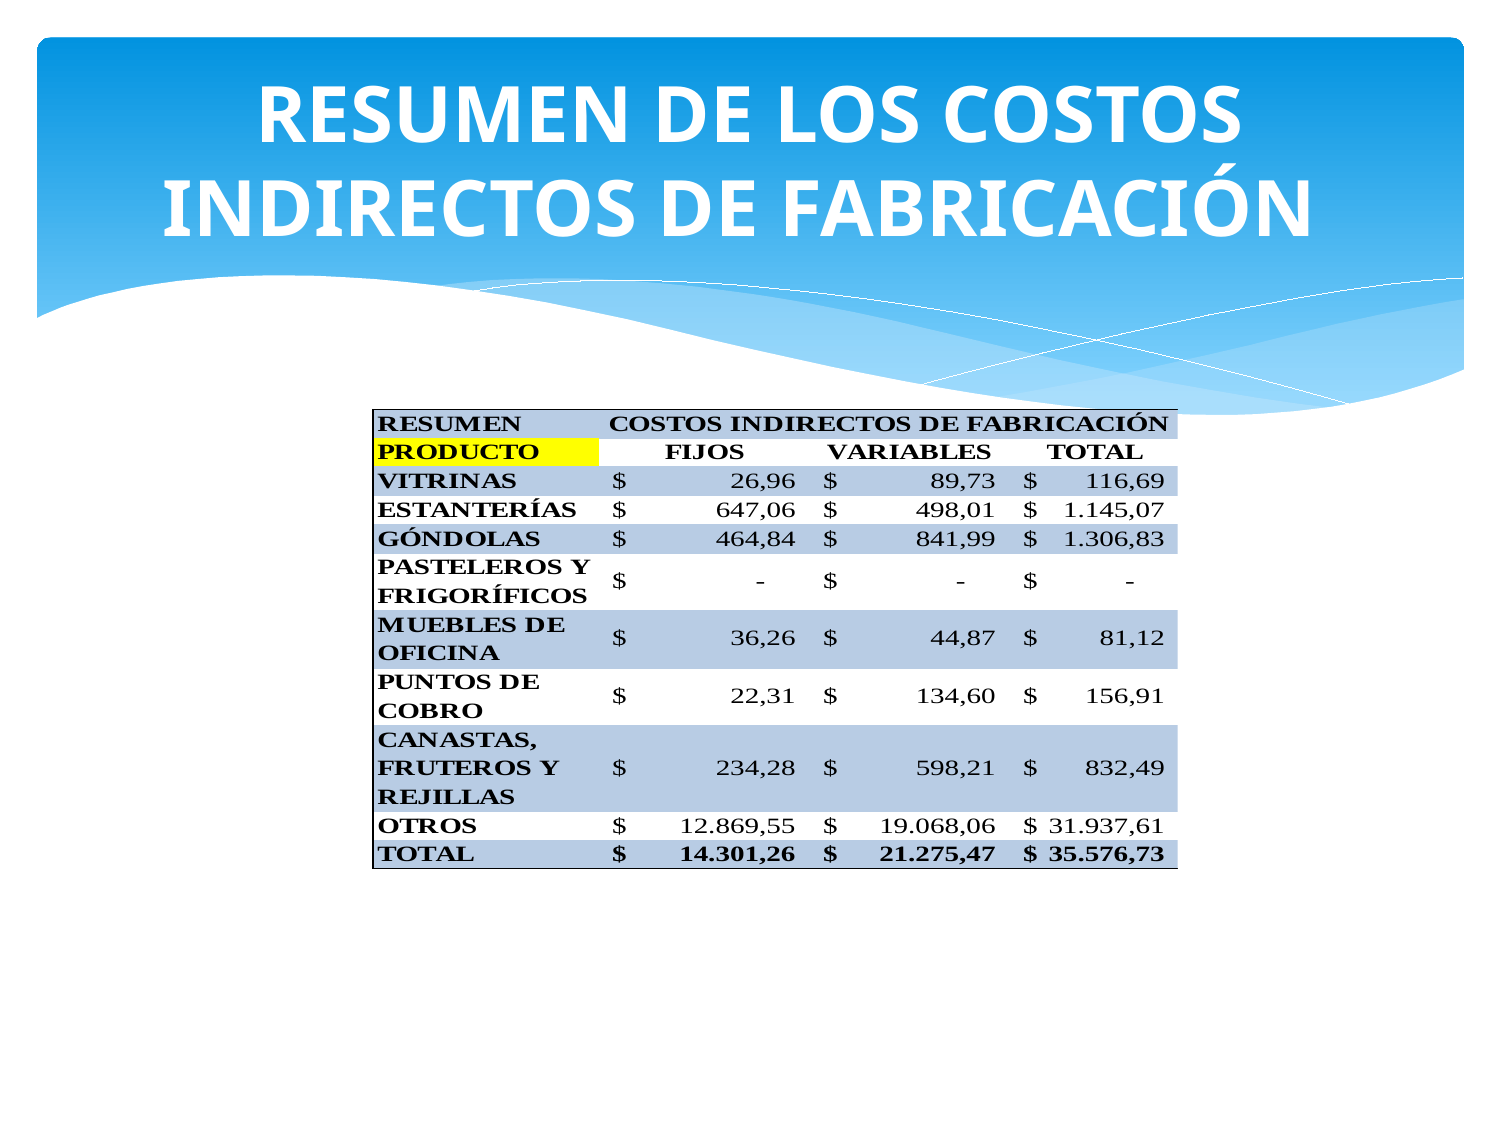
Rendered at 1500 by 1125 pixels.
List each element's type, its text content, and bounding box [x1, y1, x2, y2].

title RESUMEN DE LOS COSTOS INDIRECTOS DE FABRICACIÓN [75, 55, 1425, 261]
picture [371, 408, 1180, 870]
